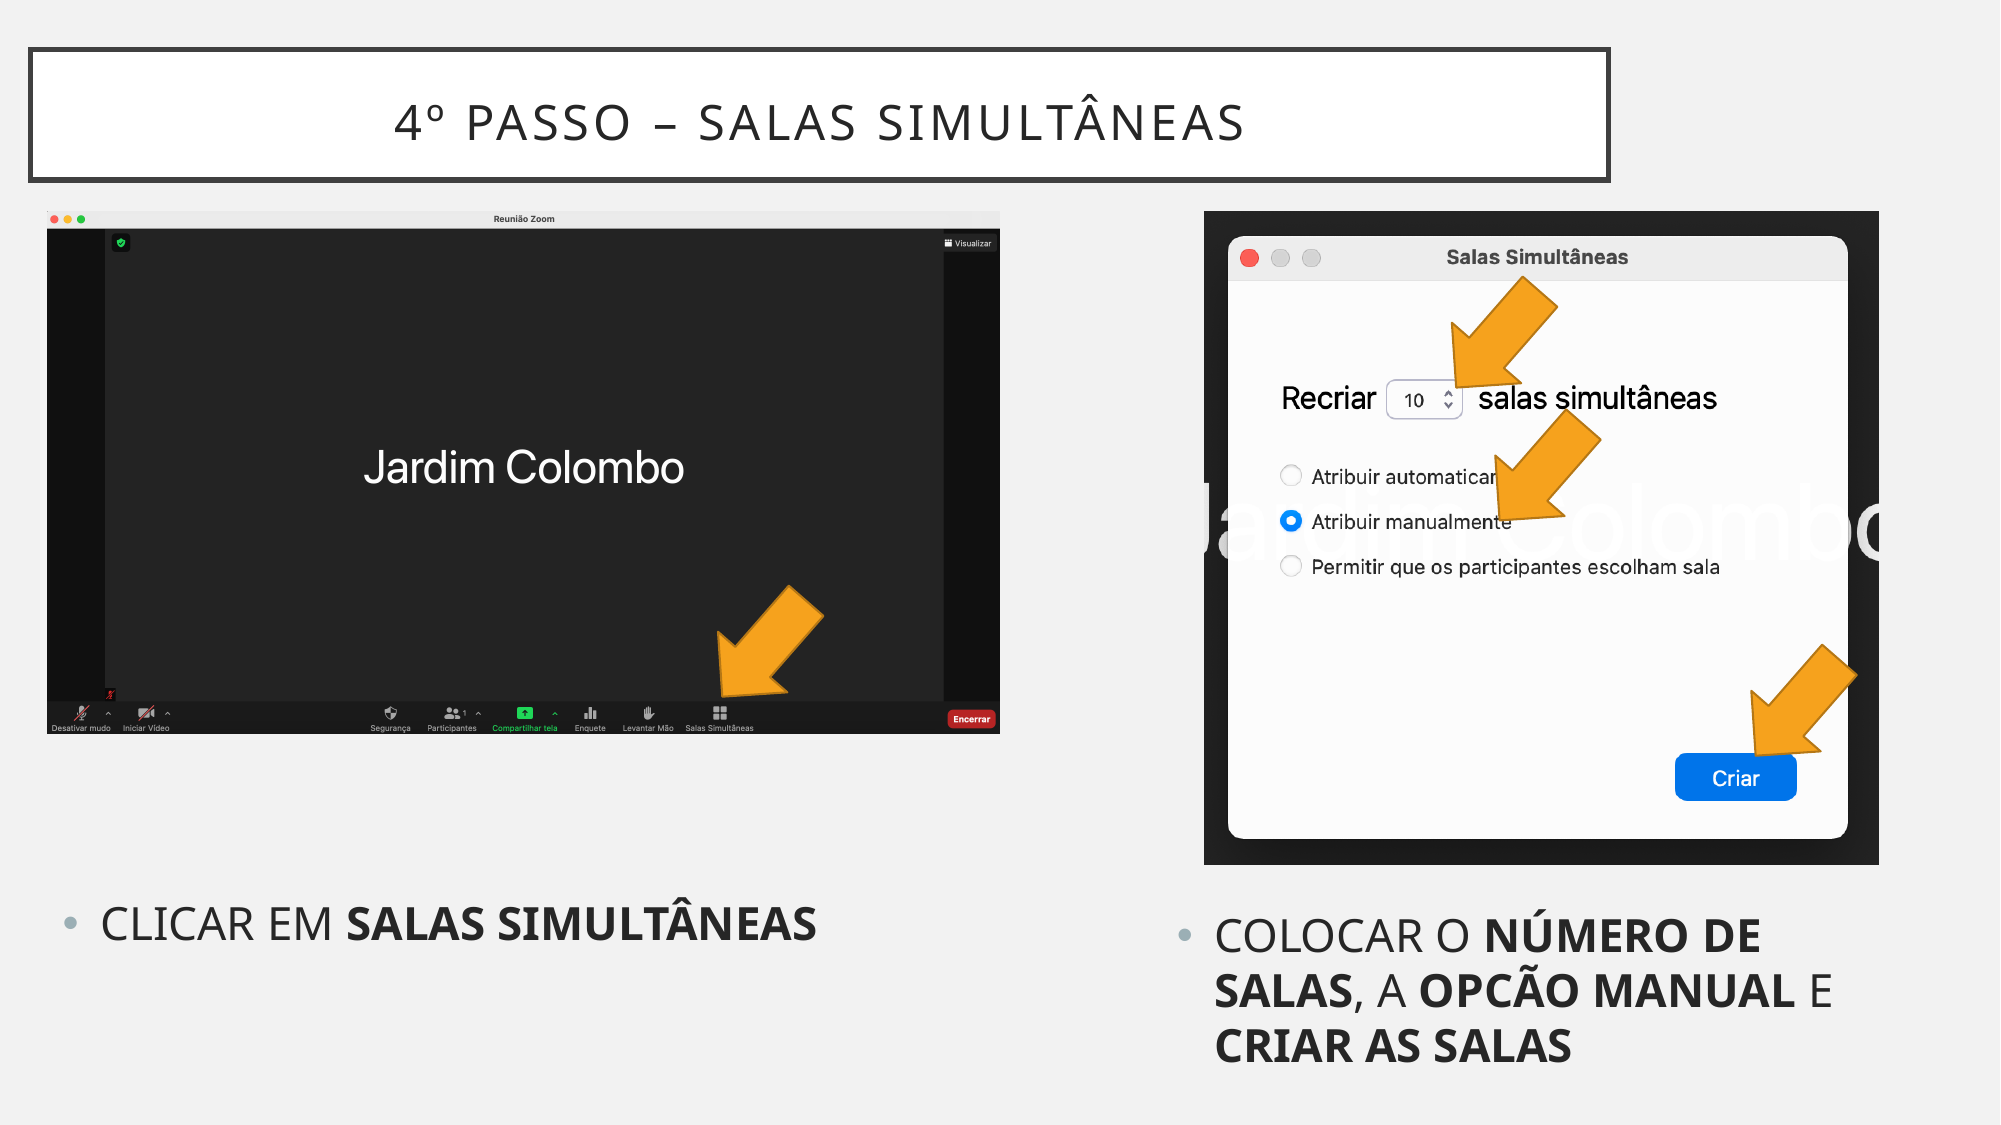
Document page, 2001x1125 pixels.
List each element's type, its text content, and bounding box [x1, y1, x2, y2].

picture [1204, 211, 1879, 866]
title 4º PASSO – SALAS SIMULTÂNEAS [28, 47, 1611, 183]
text_box COLOCAR O NÚMERO DE SALAS, A OPCÃO MANUAL E CRIAR AS SALAS [1161, 899, 1930, 1098]
picture [47, 211, 1000, 734]
text_box CLICAR EM SALAS SIMULTÂNEAS [47, 887, 1000, 1086]
